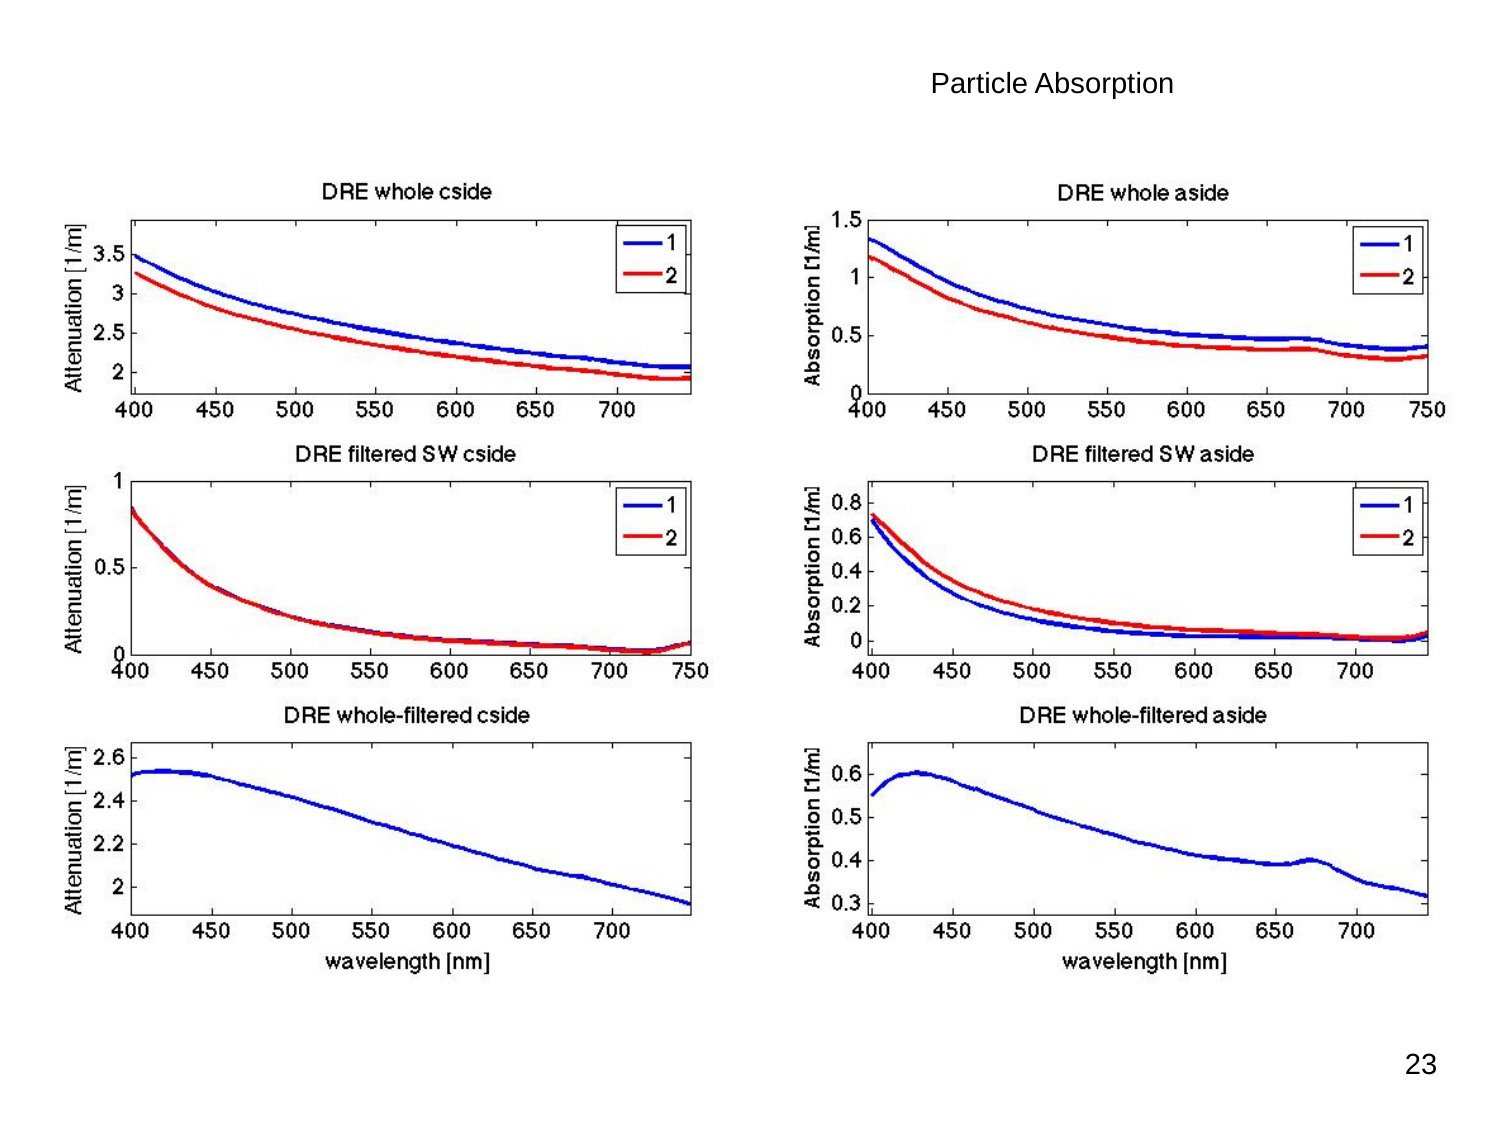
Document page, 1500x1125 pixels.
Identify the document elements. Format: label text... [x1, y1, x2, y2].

picture [0, 140, 1500, 1011]
slide_number ‹#› [1389, 1019, 1480, 1106]
text_box Particle Absorption [915, 49, 1196, 92]
